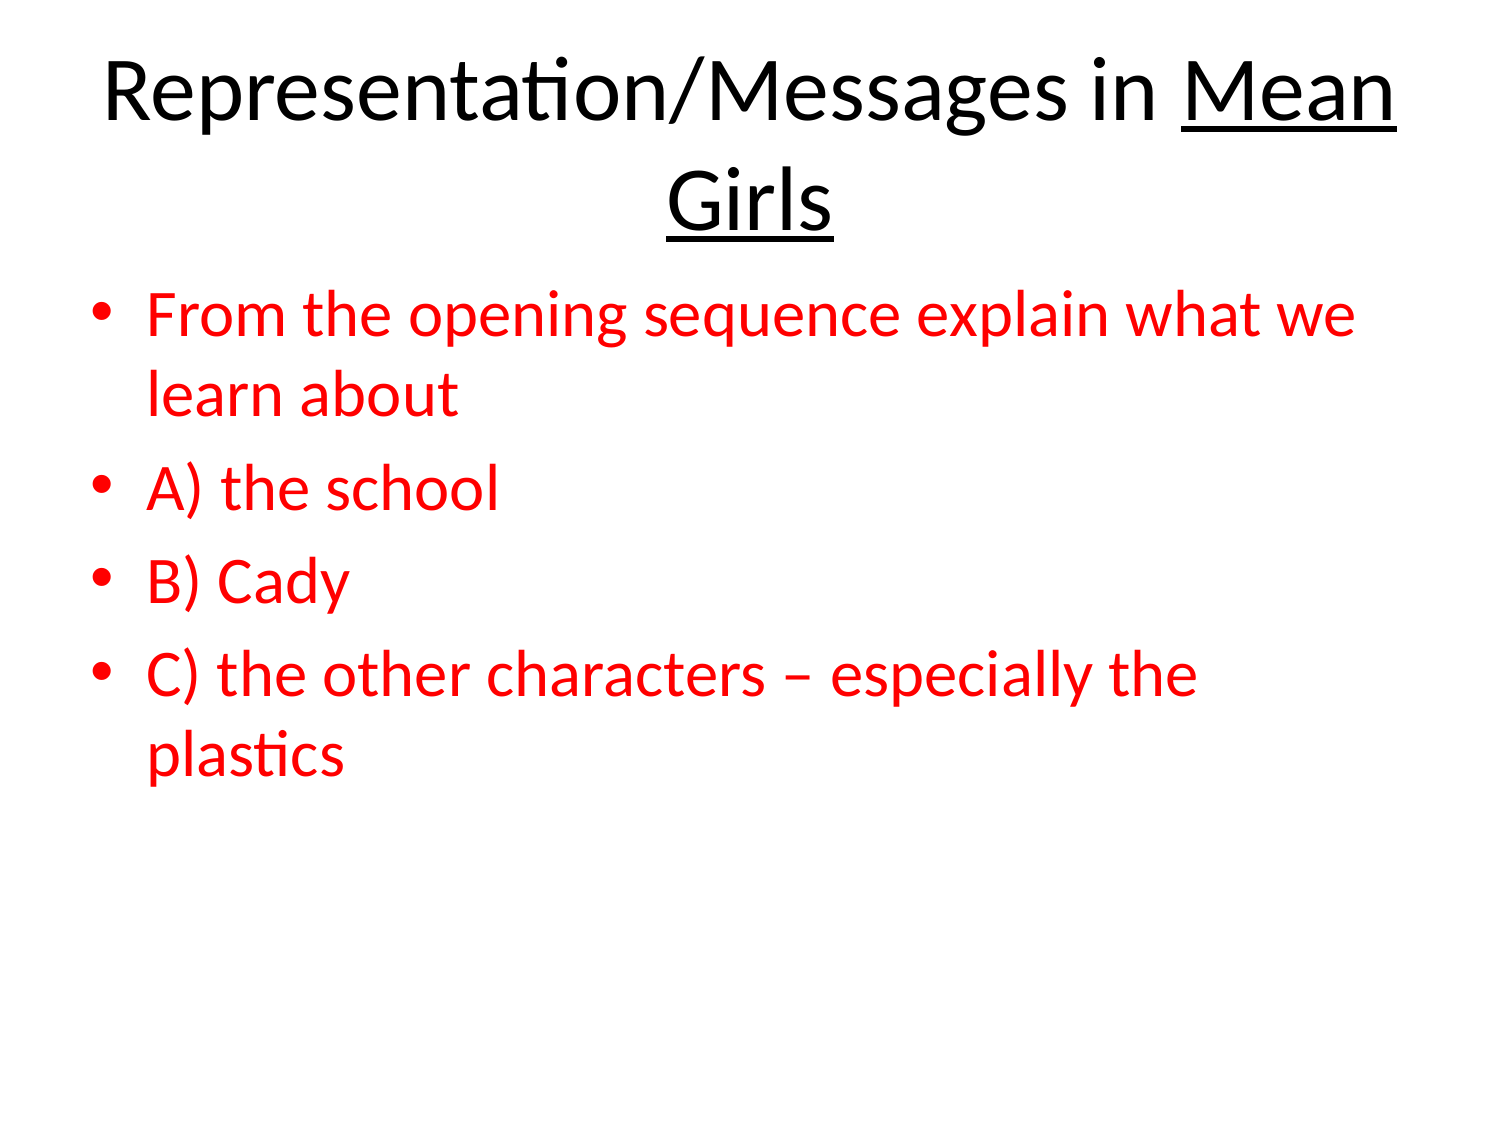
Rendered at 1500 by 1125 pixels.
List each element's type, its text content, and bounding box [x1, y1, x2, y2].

title Representation/Messages in Mean Girls [75, 45, 1425, 233]
list From the opening sequence explain what we learn about A) the school B) Cady C) the other characters – especially the plastics [75, 262, 1425, 1005]
